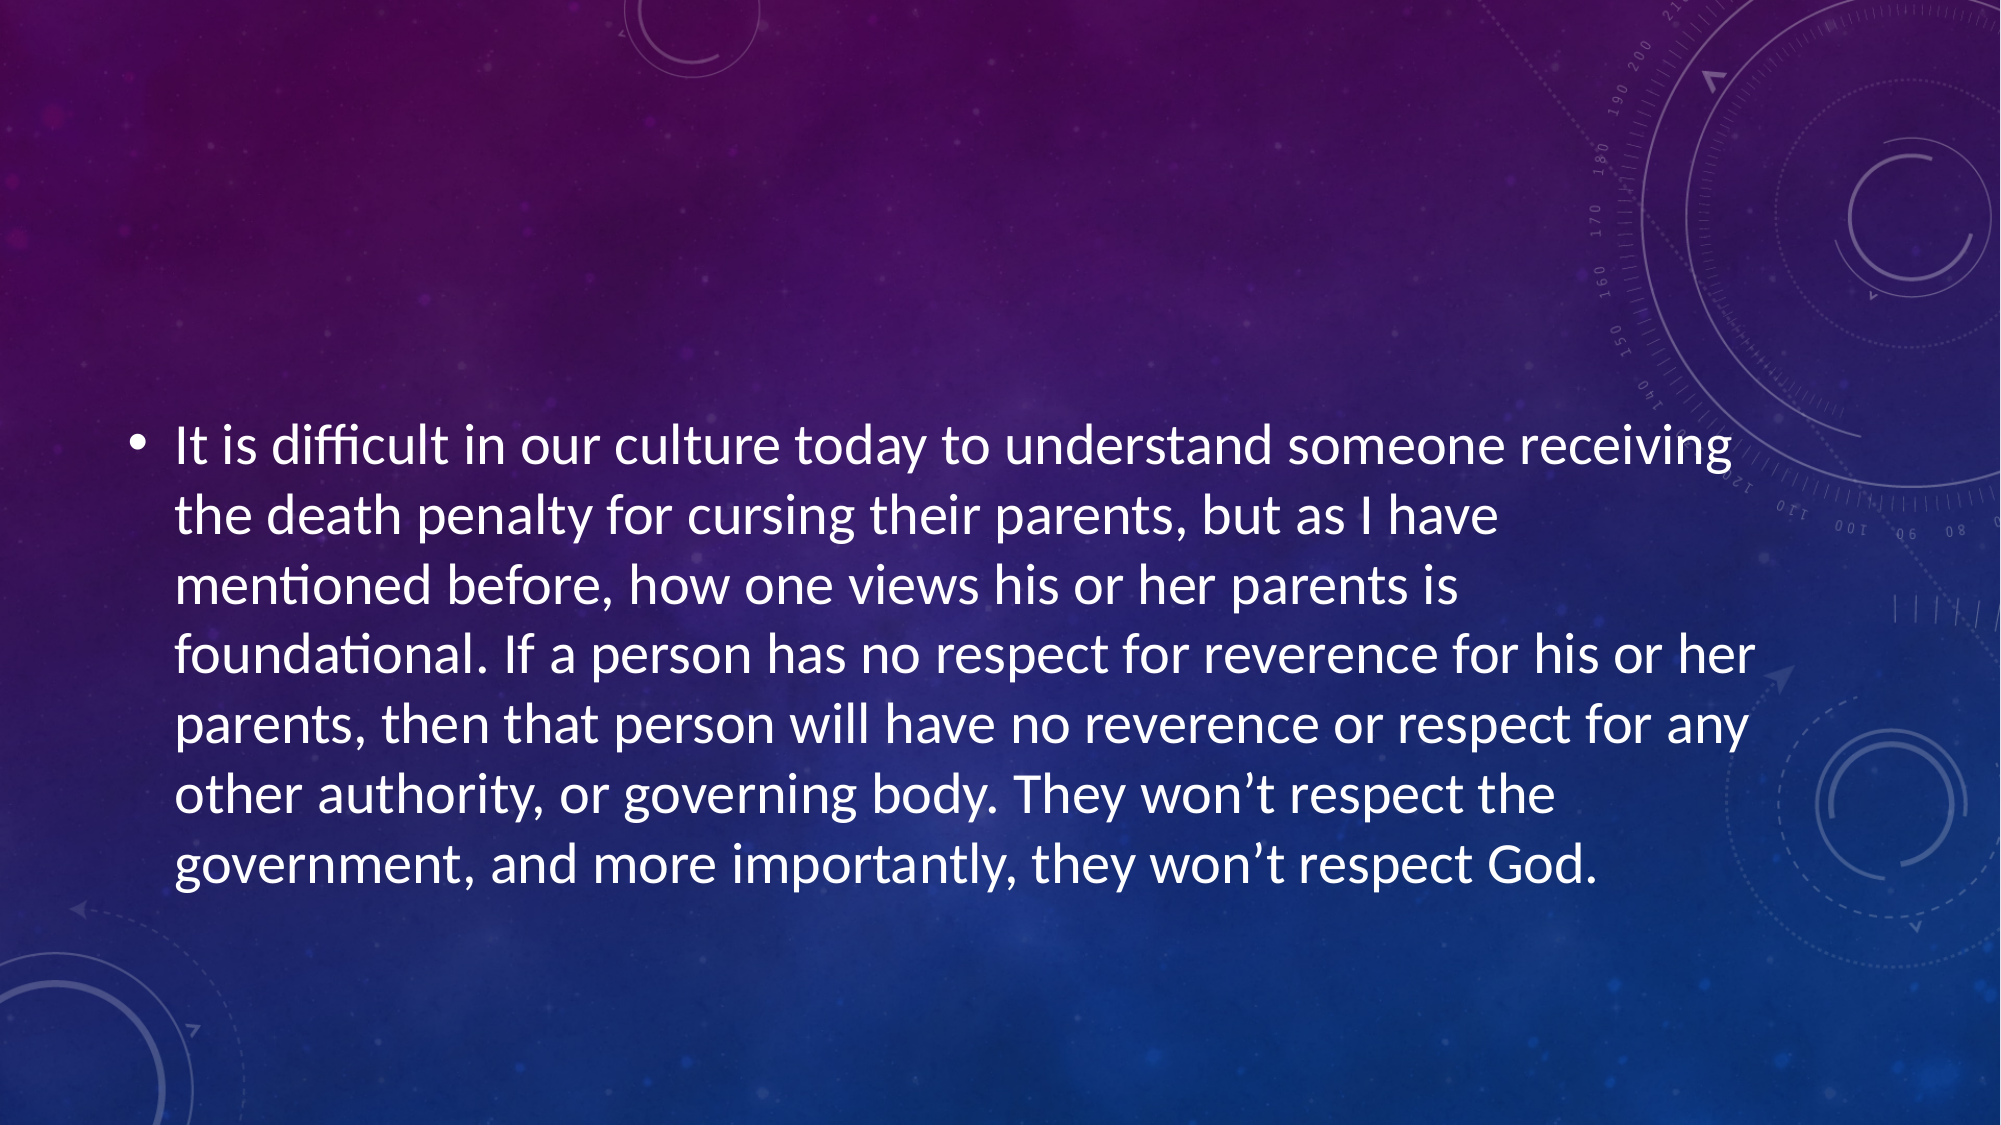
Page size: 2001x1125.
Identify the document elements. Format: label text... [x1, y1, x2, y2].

picture [0, 0, 2001, 1125]
list It is difficult in our culture today to understand someone receiving the death penalty for cursing their parents, but as I have mentioned before, how one views his or her parents is foundational. If a person has no respect for reverence for his or her parents, then that person will have no reverence or respect for any other authority, or governing body. They won’t respect the government, and more importantly, they won’t respect God. [112, 351, 1775, 950]
